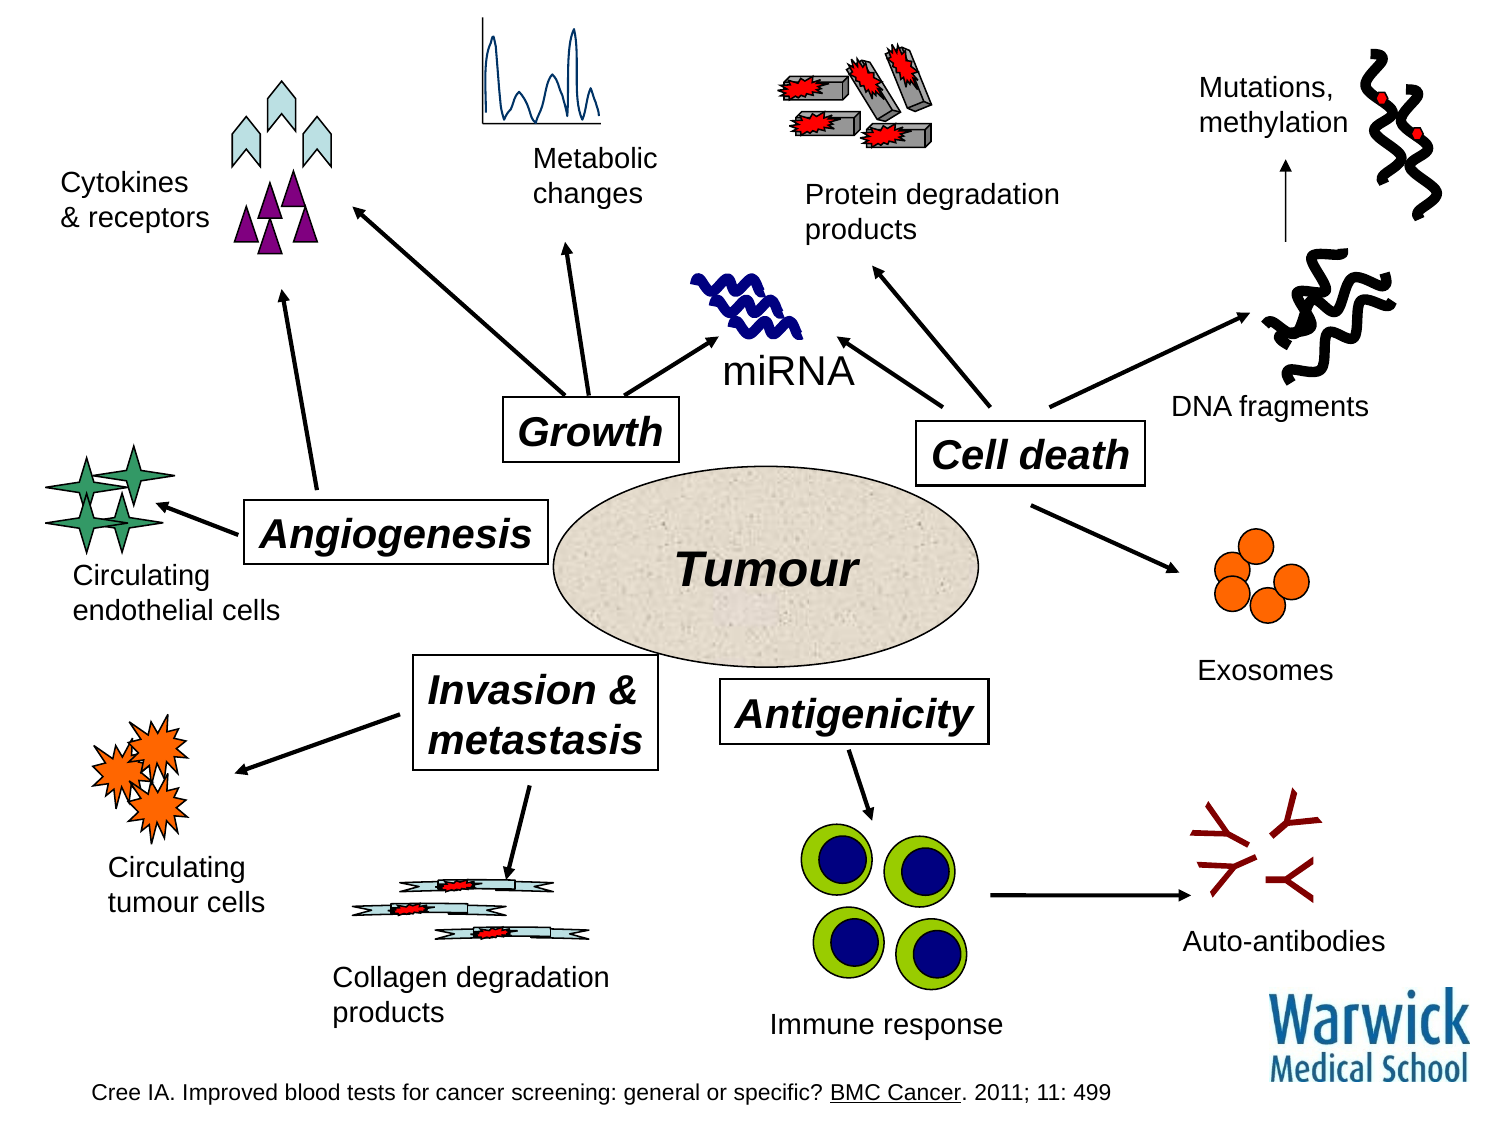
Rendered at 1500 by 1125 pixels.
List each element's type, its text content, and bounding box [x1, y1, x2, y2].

text_box Cree IA. Improved blood tests for cancer screening: general or specific? BMC Cancer. 2011; 11: 499 [76, 1070, 1258, 1113]
picture [1269, 987, 1470, 1082]
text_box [45, 17, 1432, 1049]
